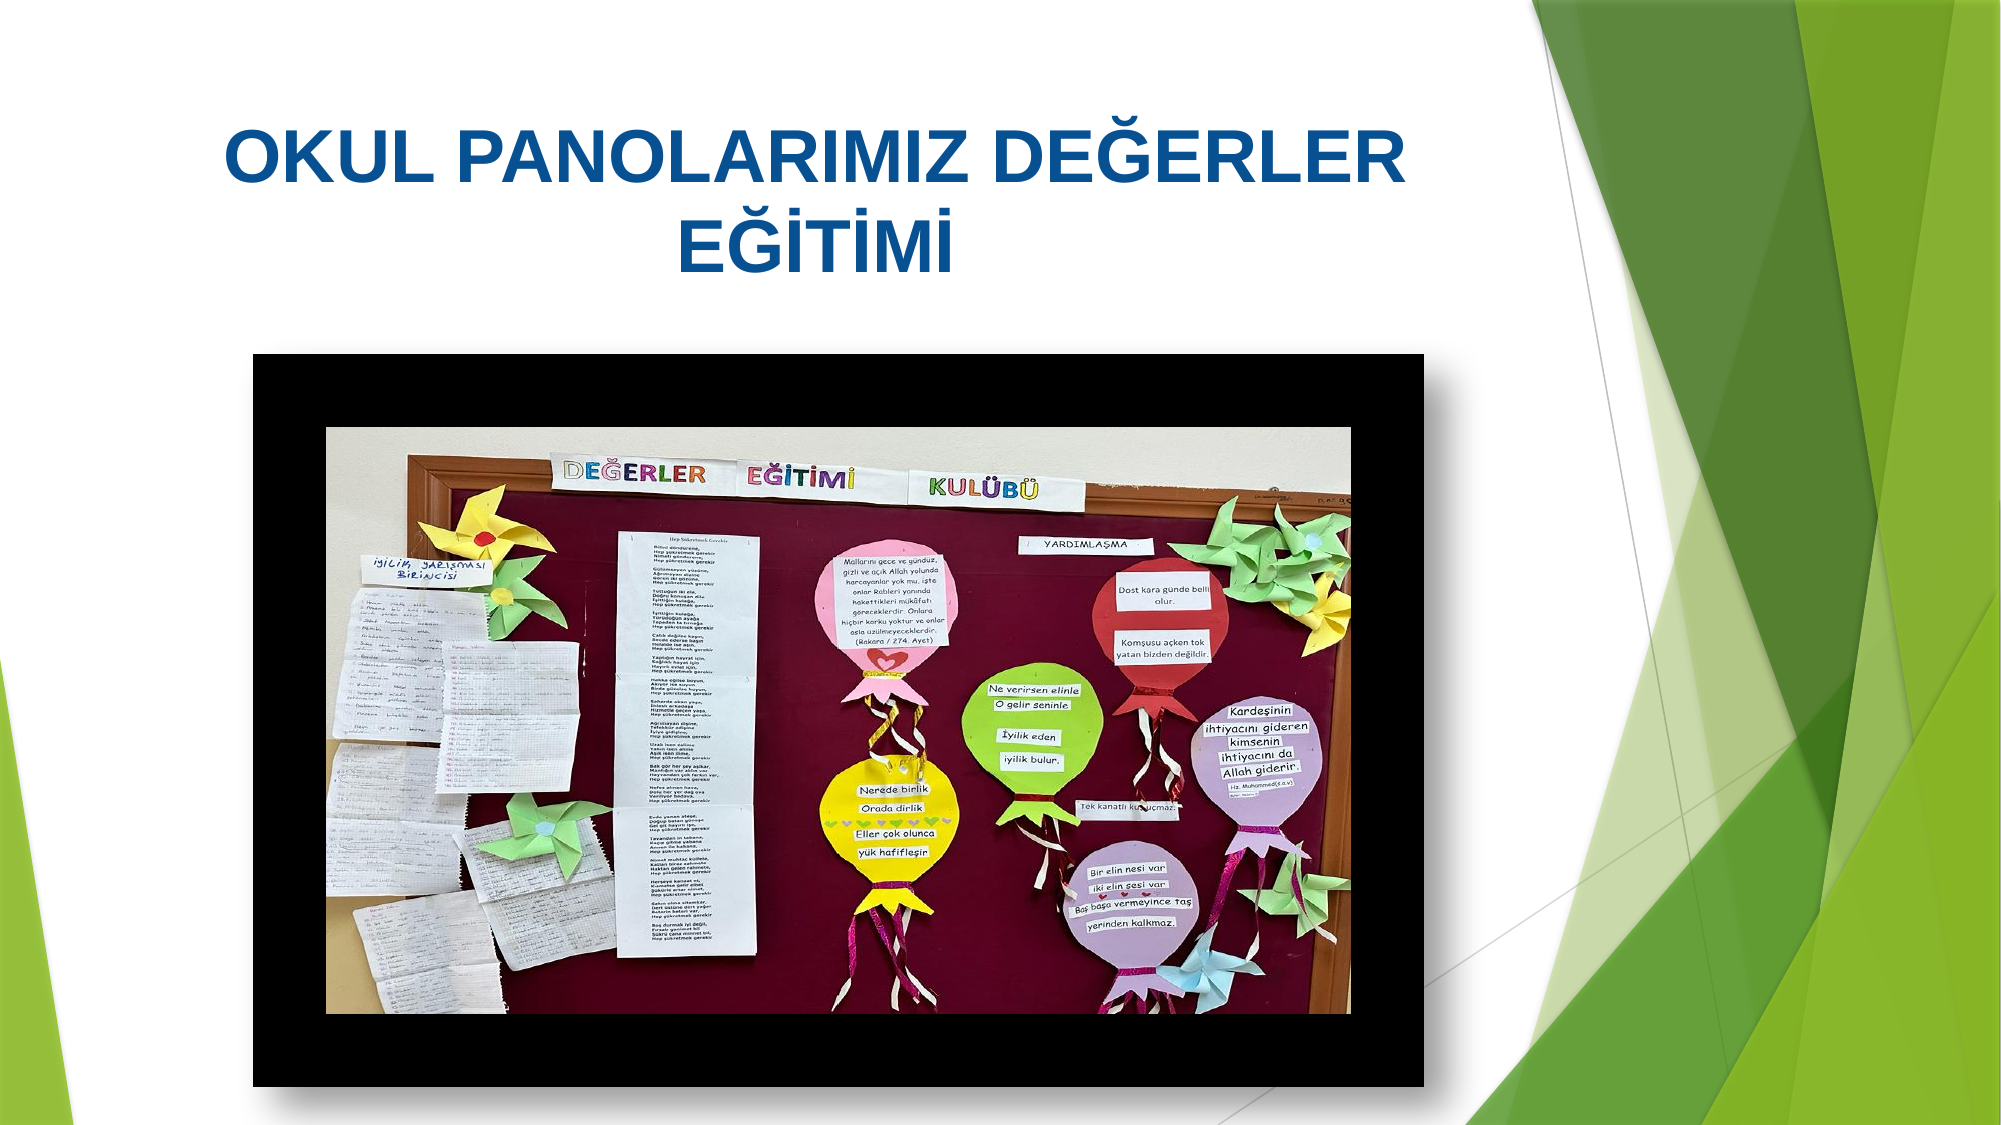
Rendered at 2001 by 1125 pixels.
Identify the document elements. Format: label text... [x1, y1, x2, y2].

title OKUL PANOLARIMIZ DEĞERLER EĞİTİMİ [111, 99, 1522, 317]
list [325, 426, 1352, 1015]
